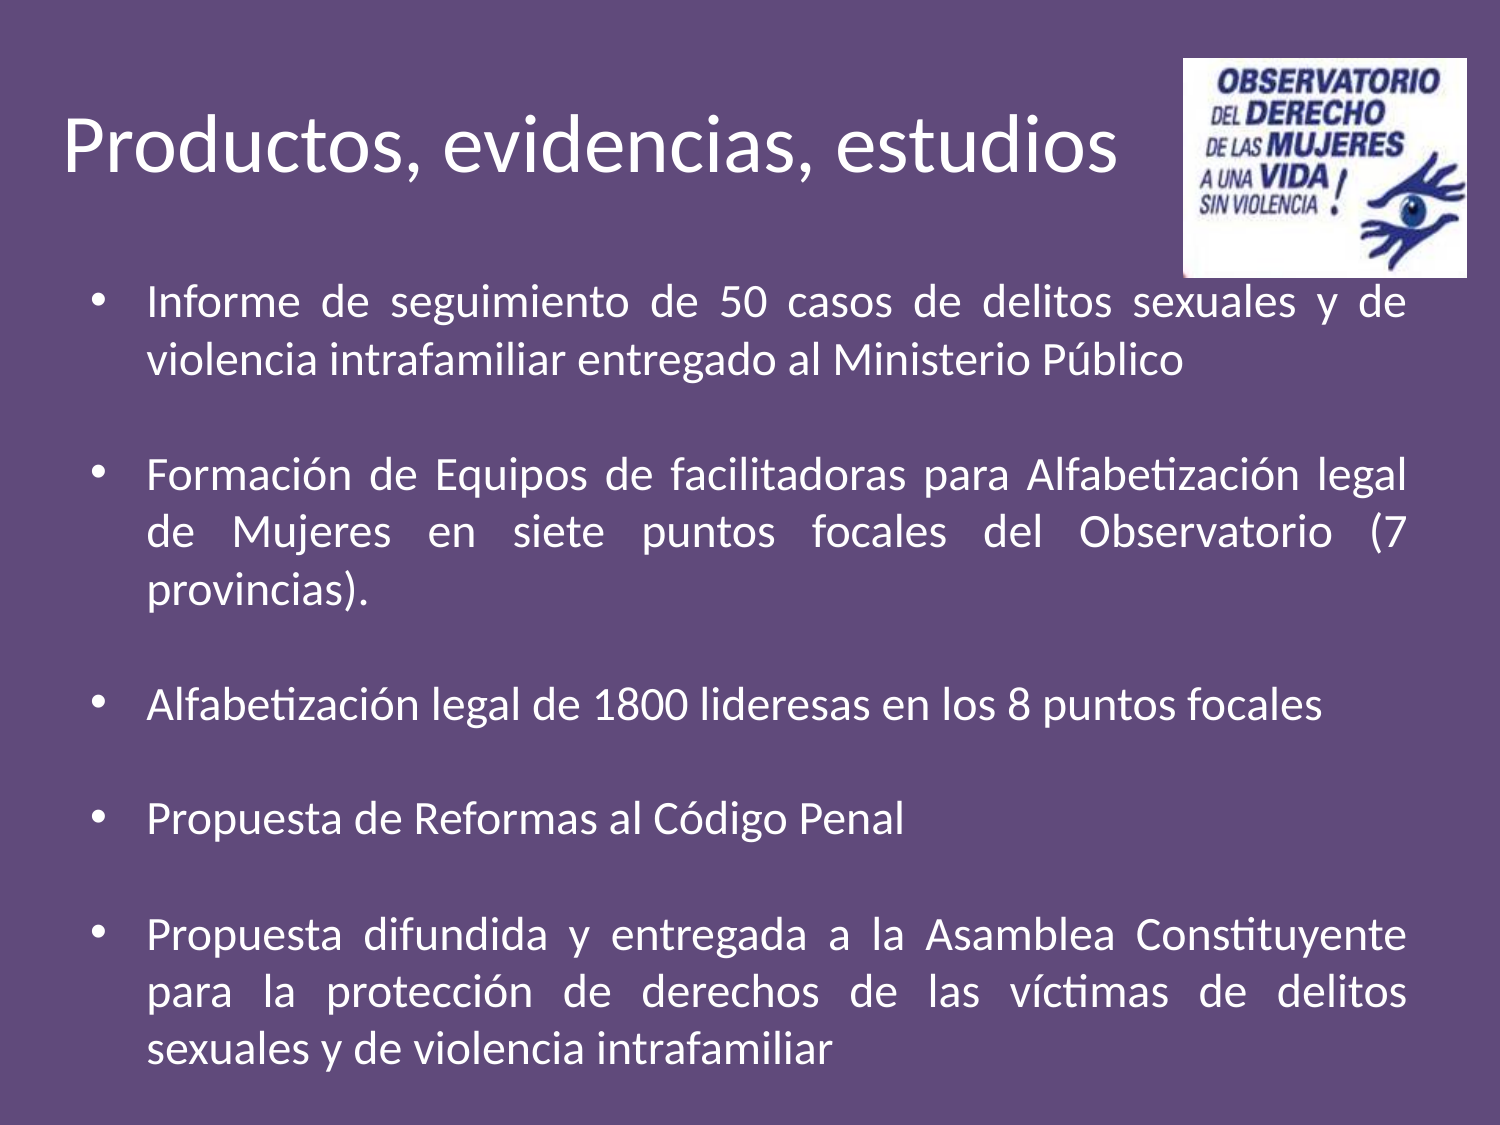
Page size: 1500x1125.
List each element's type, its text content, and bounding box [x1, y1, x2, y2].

picture [1183, 58, 1467, 278]
title Productos, evidencias, estudios [34, 44, 1149, 233]
list Informe de seguimiento de 50 casos de delitos sexuales y de violencia intrafamiliar entregado al Ministerio Público Formación de Equipos de facilitadoras para Alfabetización legal de Mujeres en siete puntos focales del Observatorio (7 provincias). Alfabetización legal de 1800 lideresas en los 8 puntos focales Propuesta de Reformas al Código Penal Propuesta difundida y entregada a la Asamblea Constituyente para la protección de derechos de las víctimas de delitos sexuales y de violencia intrafamiliar [74, 262, 1426, 1125]
